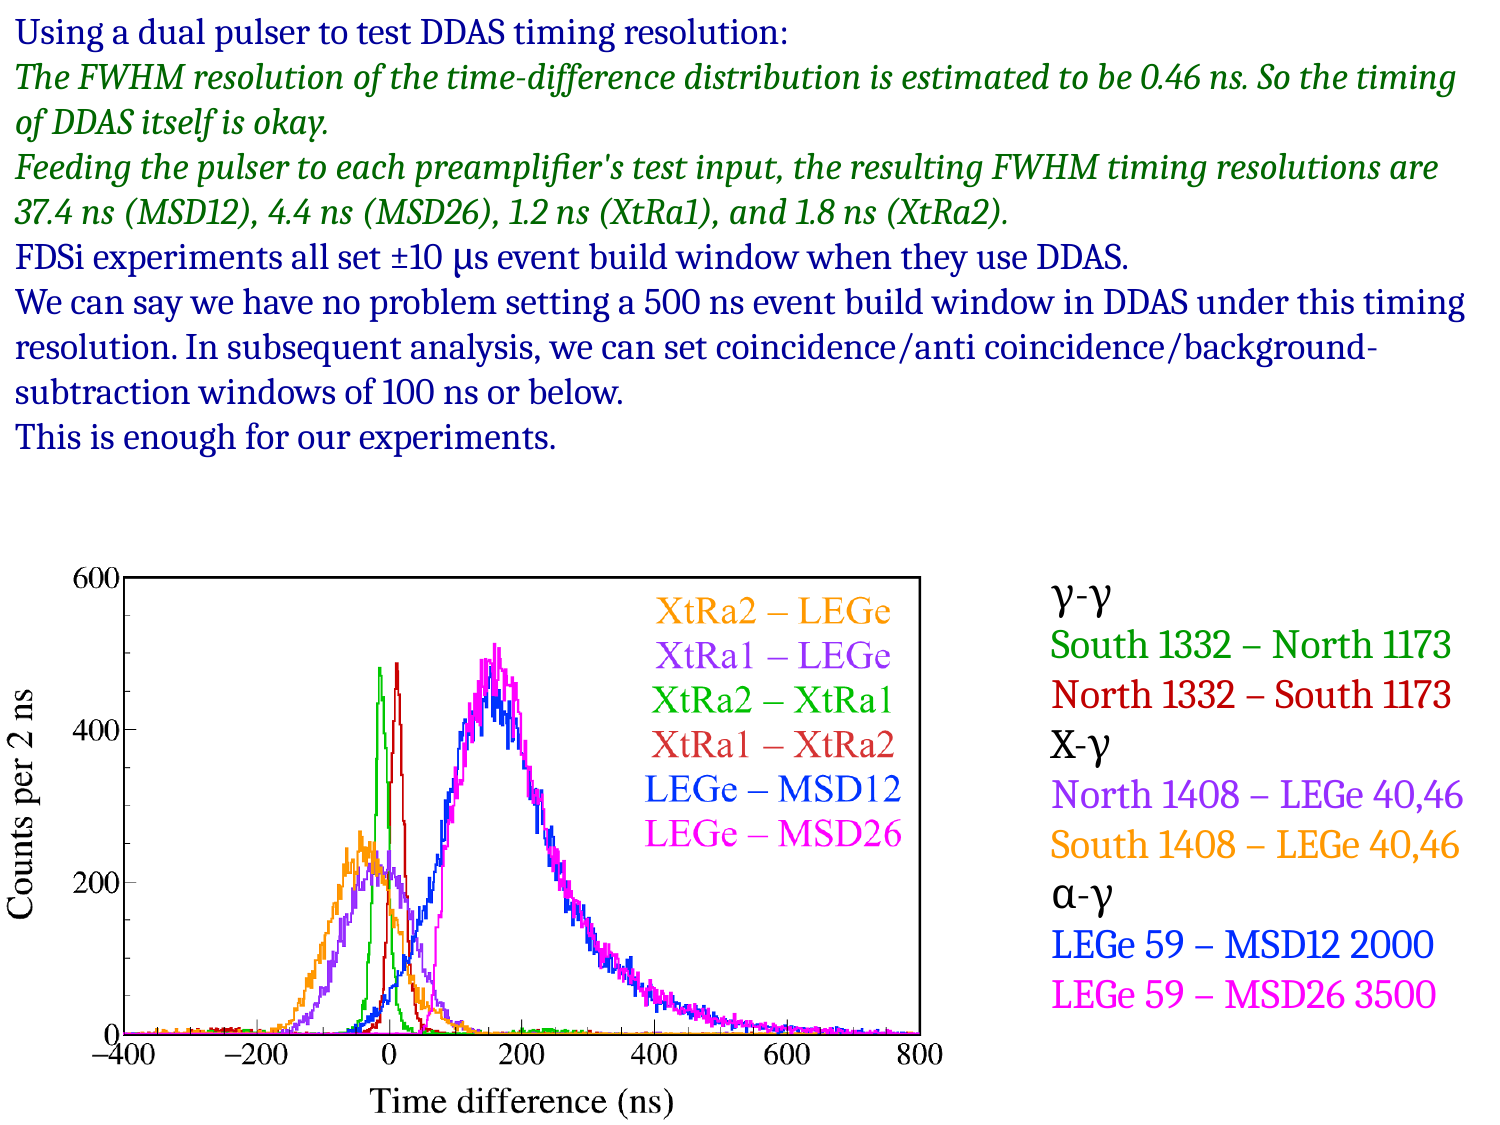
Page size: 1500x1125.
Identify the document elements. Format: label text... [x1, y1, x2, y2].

text_box Using a dual pulser to test DDAS timing resolution: The FWHM resolution of the time-difference distribution is estimated to be 0.46 ns. So the timing of DDAS itself is okay. Feeding the pulser to each preamplifier's test input, the resulting FWHM timing resolutions are 37.4 ns (MSD12), 4.4 ns (MSD26), 1.2 ns (XtRa1), and 1.8 ns (XtRa2). FDSi experiments all set ±10 μs event build window when they use DDAS. We can say we have no problem setting a 500 ns event build window in DDAS under this timing resolution. In subsequent analysis, we can set coincidence/anti coincidence/background-subtraction windows of 100 ns or below. This is enough for our experiments. [0, 0, 1500, 465]
picture [0, 559, 950, 1125]
text_box γ-γ South 1332 – North 1173 North 1332 – South 1173 X-γ North 1408 – LEGe 40,46 South 1408 – LEGe 40,46 α-γ LEGe 59 – MSD12 2000 LEGe 59 – MSD26 3500 [1036, 559, 1479, 1025]
